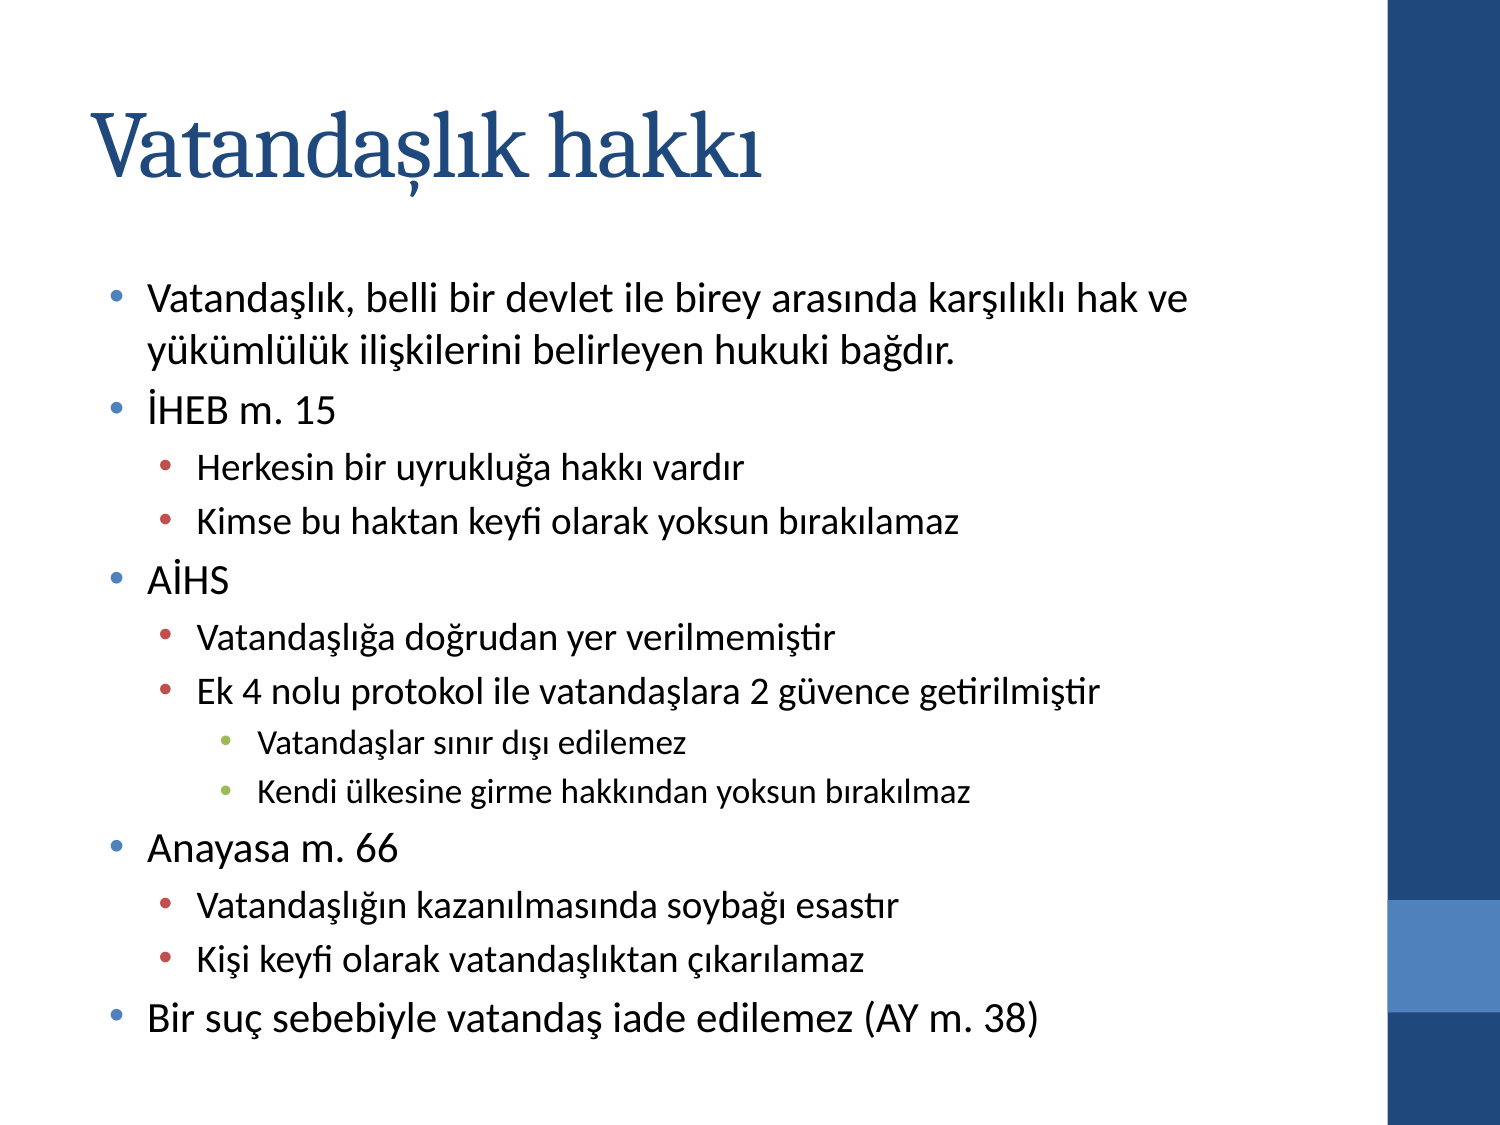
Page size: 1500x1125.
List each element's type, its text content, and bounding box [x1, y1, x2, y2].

title Vatandaşlık hakkı [75, 45, 1325, 233]
list Vatandaşlık, belli bir devlet ile birey arasında karşılıklı hak ve yükümlülük ilişkilerini belirleyen hukuki bağdır. İHEB m. 15 Herkesin bir uyrukluğa hakkı vardır Kimse bu haktan keyfi olarak yoksun bırakılamaz AİHS Vatandaşlığa doğrudan yer verilmemiştir Ek 4 nolu protokol ile vatandaşlara 2 güvence getirilmiştir Vatandaşlar sınır dışı edilemez Kendi ülkesine girme hakkından yoksun bırakılmaz Anayasa m. 66 Vatandaşlığın kazanılmasında soybağı esastır Kişi keyfi olarak vatandaşlıktan çıkarılamaz Bir suç sebebiyle vatandaş iade edilemez (AY m. 38) [75, 262, 1325, 1050]
